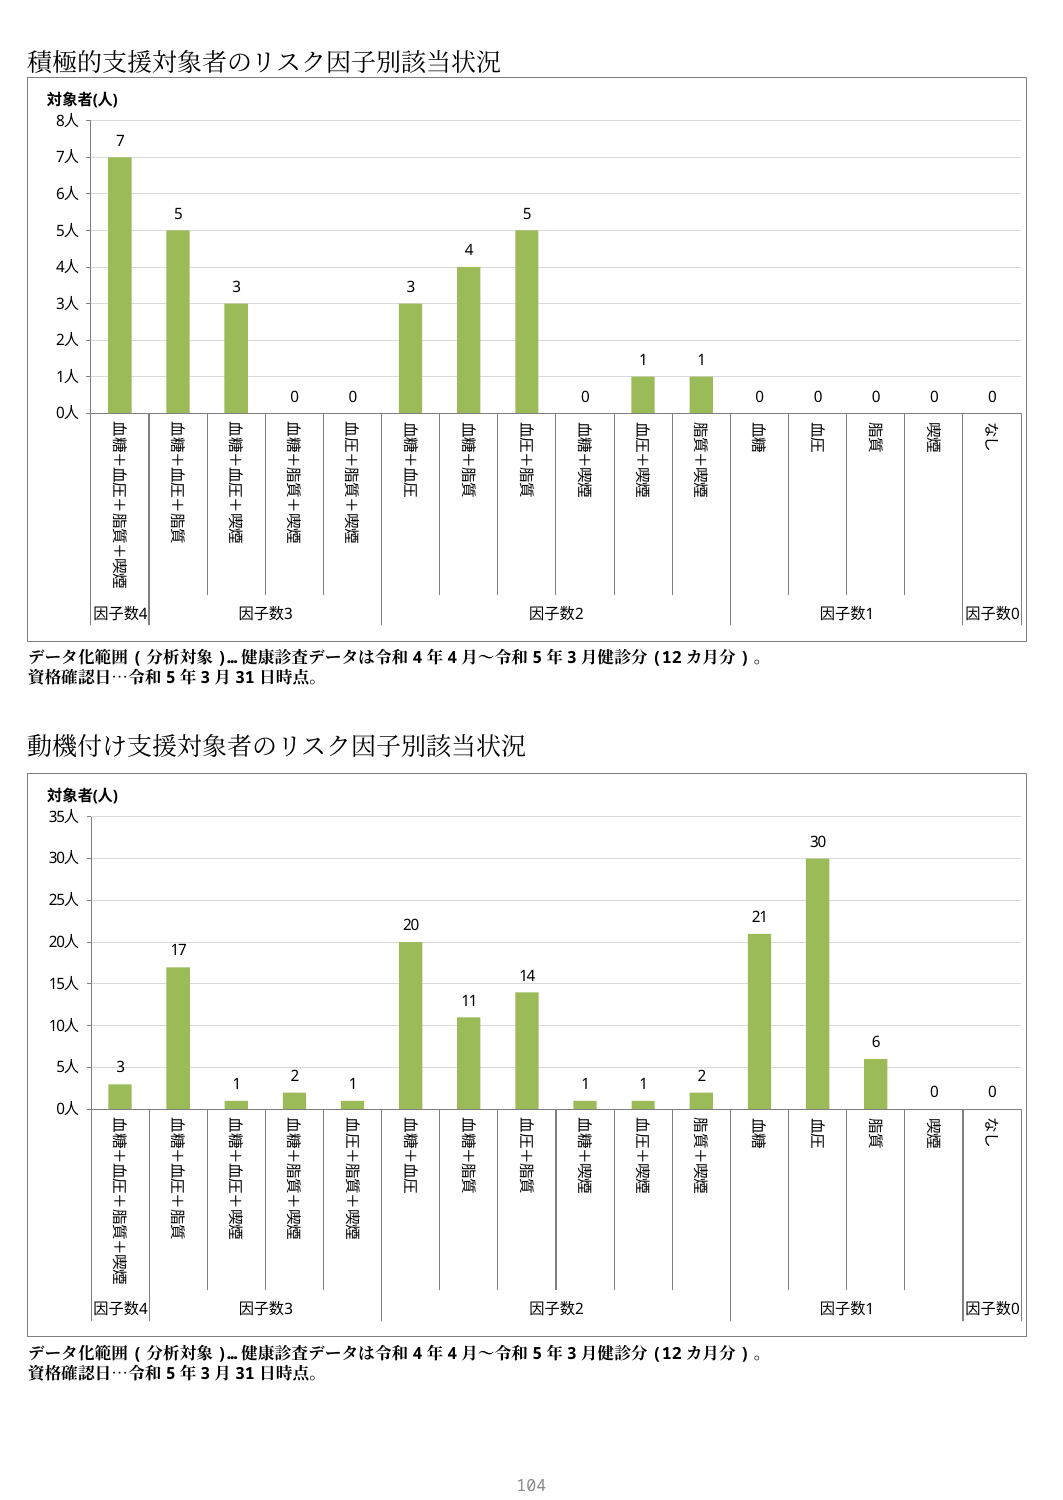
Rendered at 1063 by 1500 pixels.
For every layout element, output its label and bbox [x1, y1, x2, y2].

slide_number [407, 1446, 656, 1500]
text_box [26, 644, 912, 689]
text_box [26, 1340, 912, 1405]
text_box [25, 728, 978, 773]
picture [26, 772, 1028, 1338]
text_box [25, 29, 978, 74]
picture [26, 76, 1028, 642]
